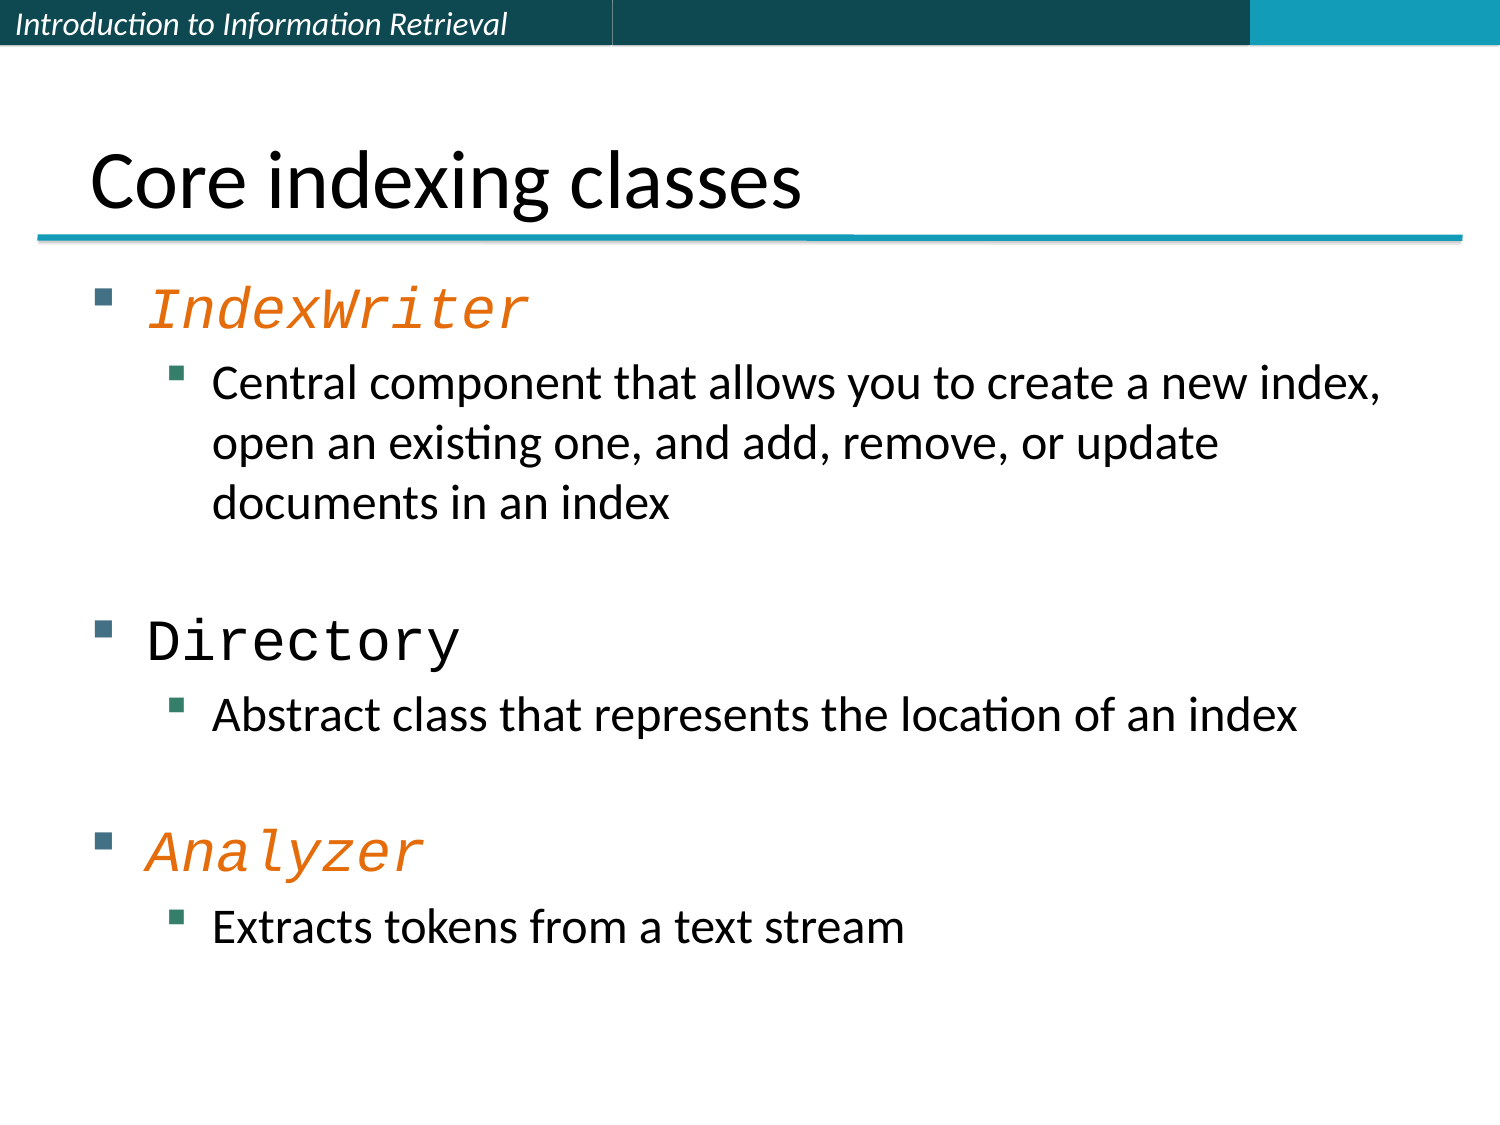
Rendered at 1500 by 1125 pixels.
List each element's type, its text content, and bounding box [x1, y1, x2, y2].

title Core indexing classes [74, 44, 1426, 233]
list IndexWriter Central component that allows you to create a new index, open an existing one, and add, remove, or update documents in an index Directory Abstract class that represents the location of an index Analyzer Extracts tokens from a text stream [74, 262, 1426, 1076]
